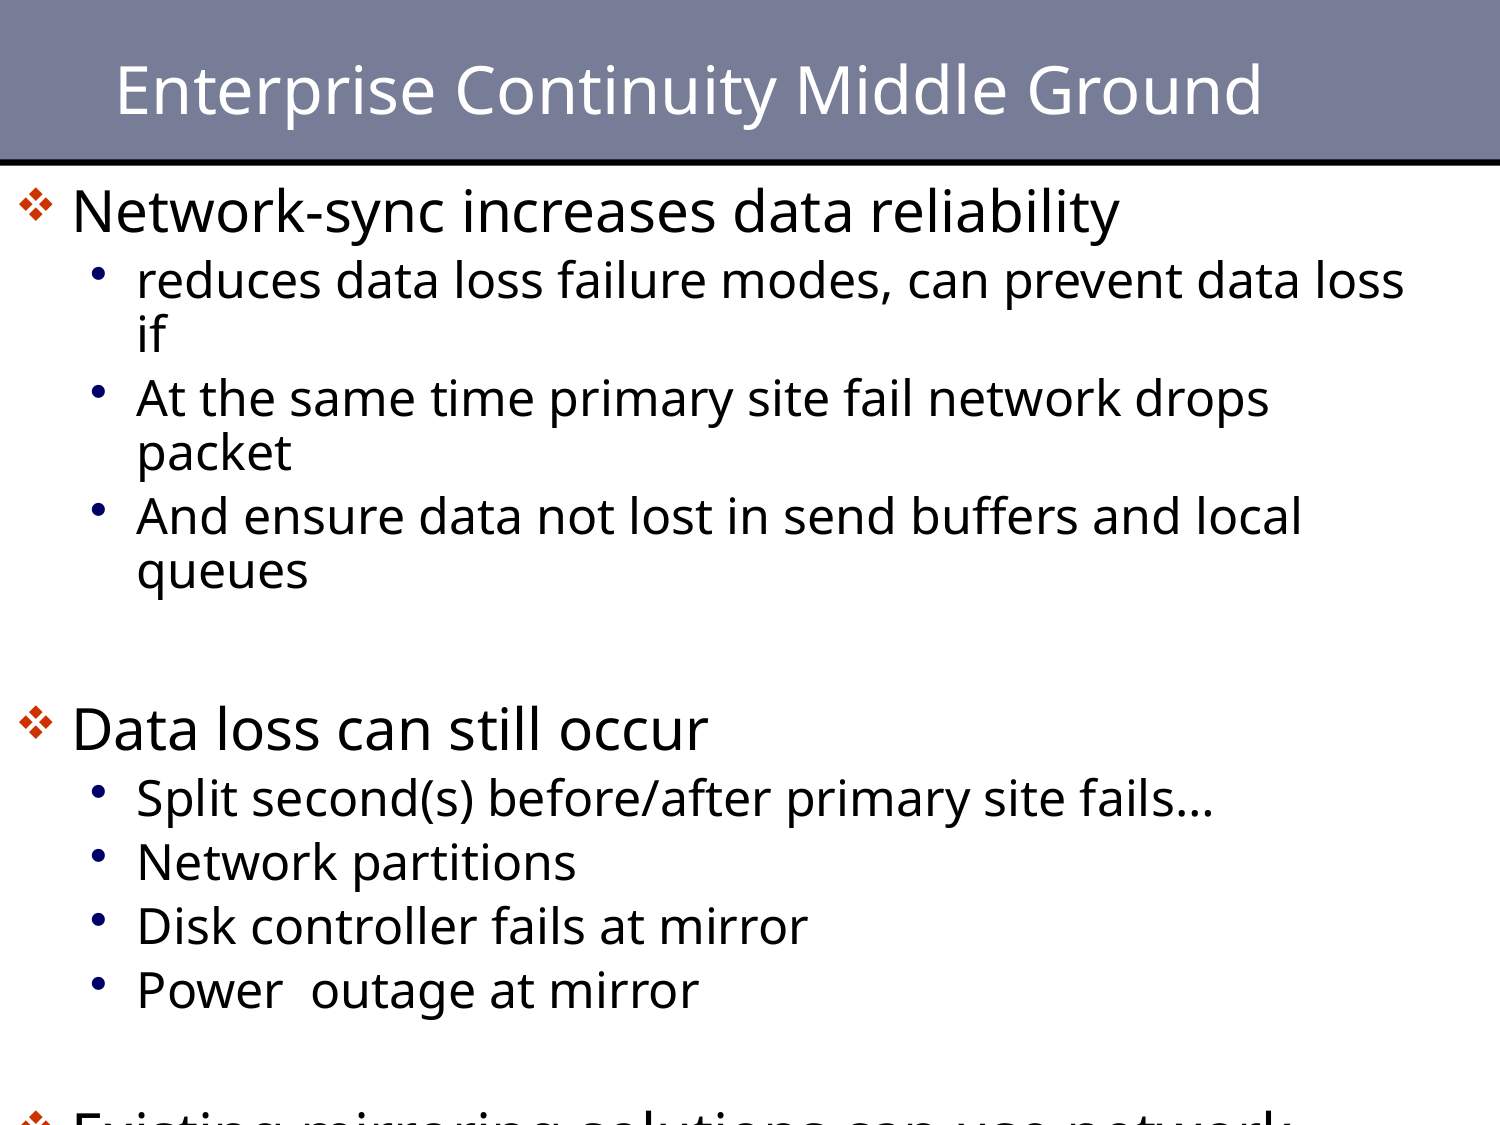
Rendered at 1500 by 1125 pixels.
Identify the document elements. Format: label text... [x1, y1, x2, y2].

list Network-sync increases data reliability reduces data loss failure modes, can prevent data loss if At the same time primary site fail network drops packet And ensure data not lost in send buffers and local queues Data loss can still occur Split second(s) before/after primary site fails… Network partitions Disk controller fails at mirror Power outage at mirror Existing mirroring solutions can use network-sync [0, 174, 1426, 676]
title Enterprise Continuity Middle Ground [99, 12, 1413, 163]
